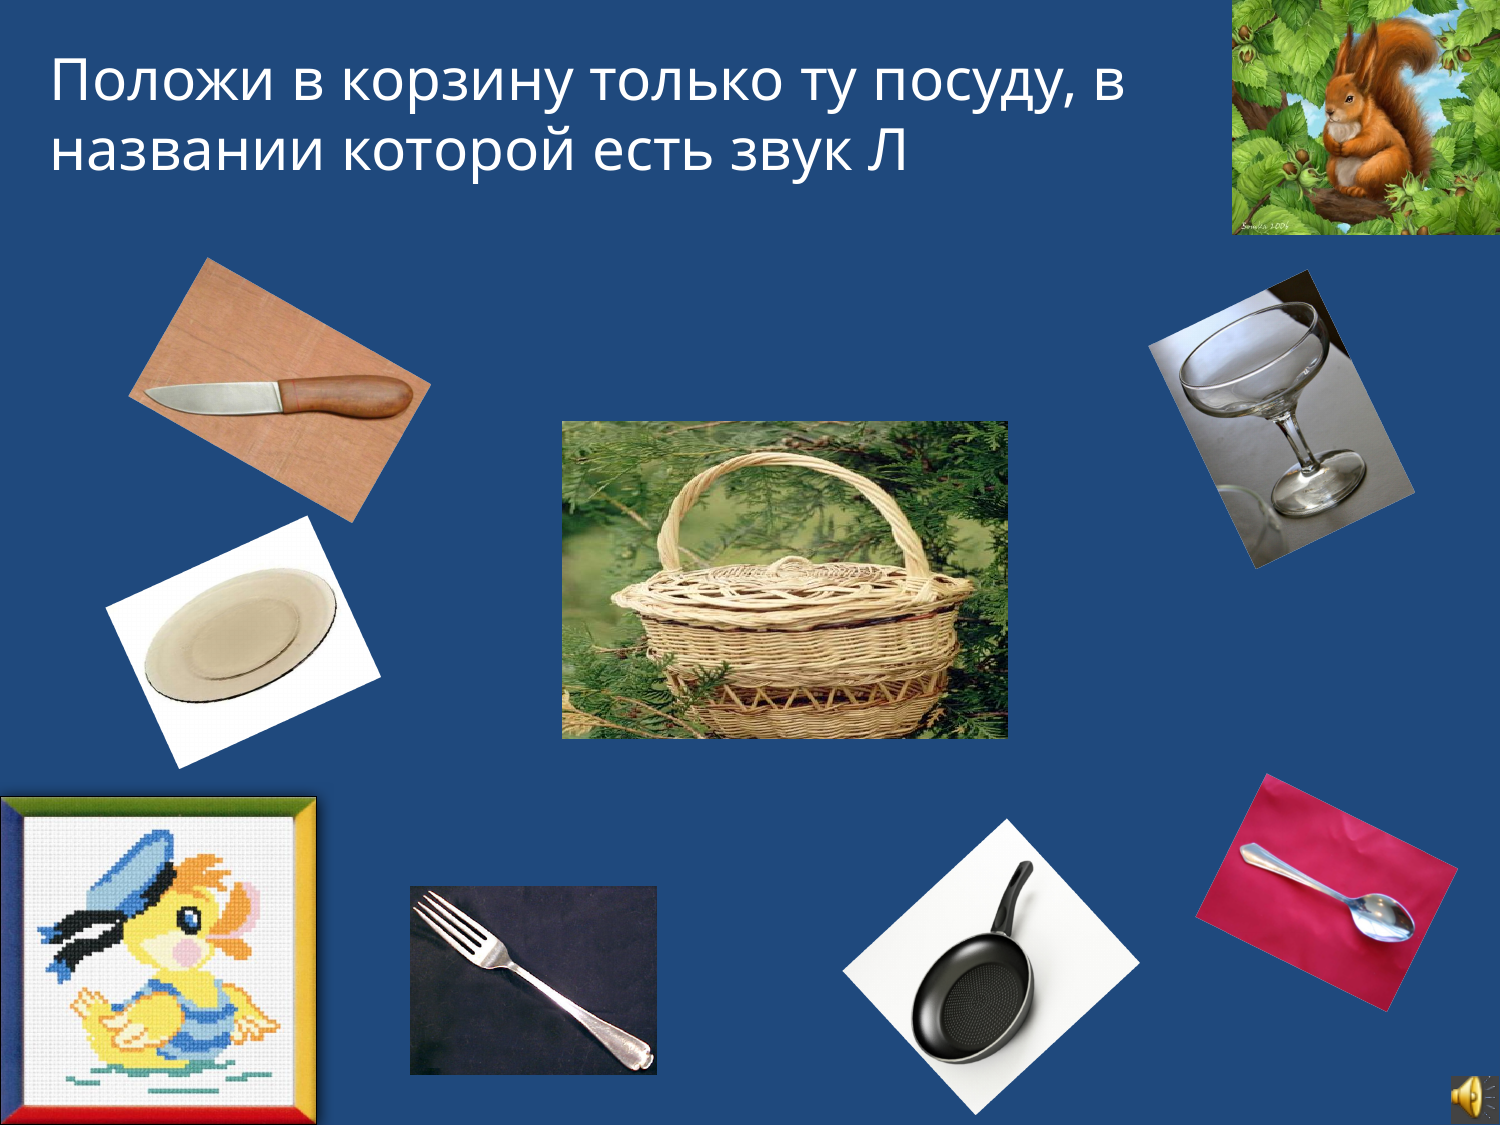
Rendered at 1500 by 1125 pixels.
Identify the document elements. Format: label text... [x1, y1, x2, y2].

picture [129, 258, 430, 522]
text_box Положи в корзину только ту посуду, в названии которой есть звук Л [35, 35, 1161, 190]
picture [1196, 774, 1457, 1011]
picture [562, 421, 1009, 739]
picture [1449, 1074, 1500, 1125]
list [0, 796, 317, 1125]
picture [409, 885, 657, 1076]
picture [1232, 0, 1500, 235]
picture [1149, 270, 1414, 568]
picture [843, 819, 1139, 1114]
picture [106, 516, 380, 768]
